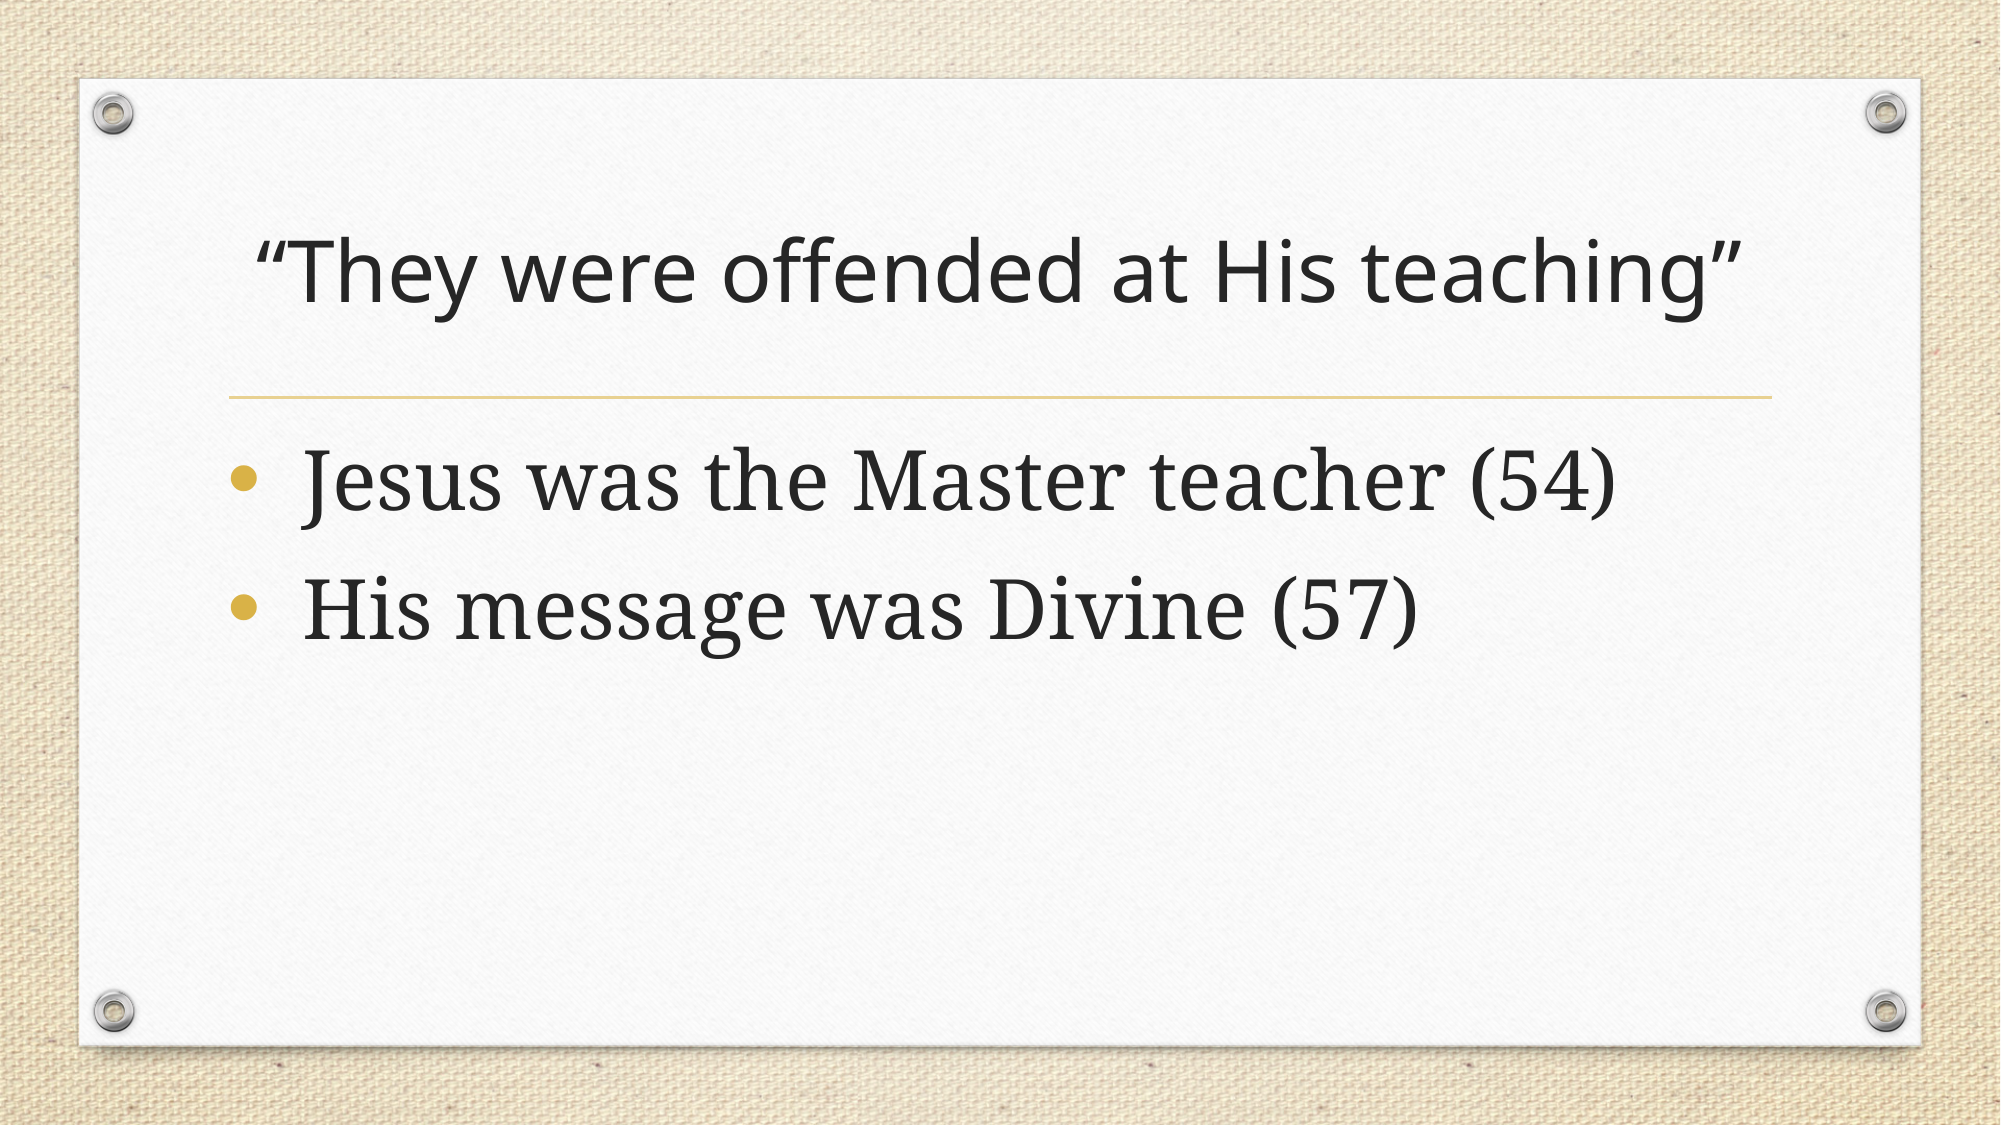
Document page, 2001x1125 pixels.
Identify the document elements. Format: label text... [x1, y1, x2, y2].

picture [0, 0, 2001, 1125]
list Jesus was the Master teacher (54) His message was Divine (57) [212, 419, 1788, 964]
title “They were offended at His teaching” [212, 161, 1788, 375]
